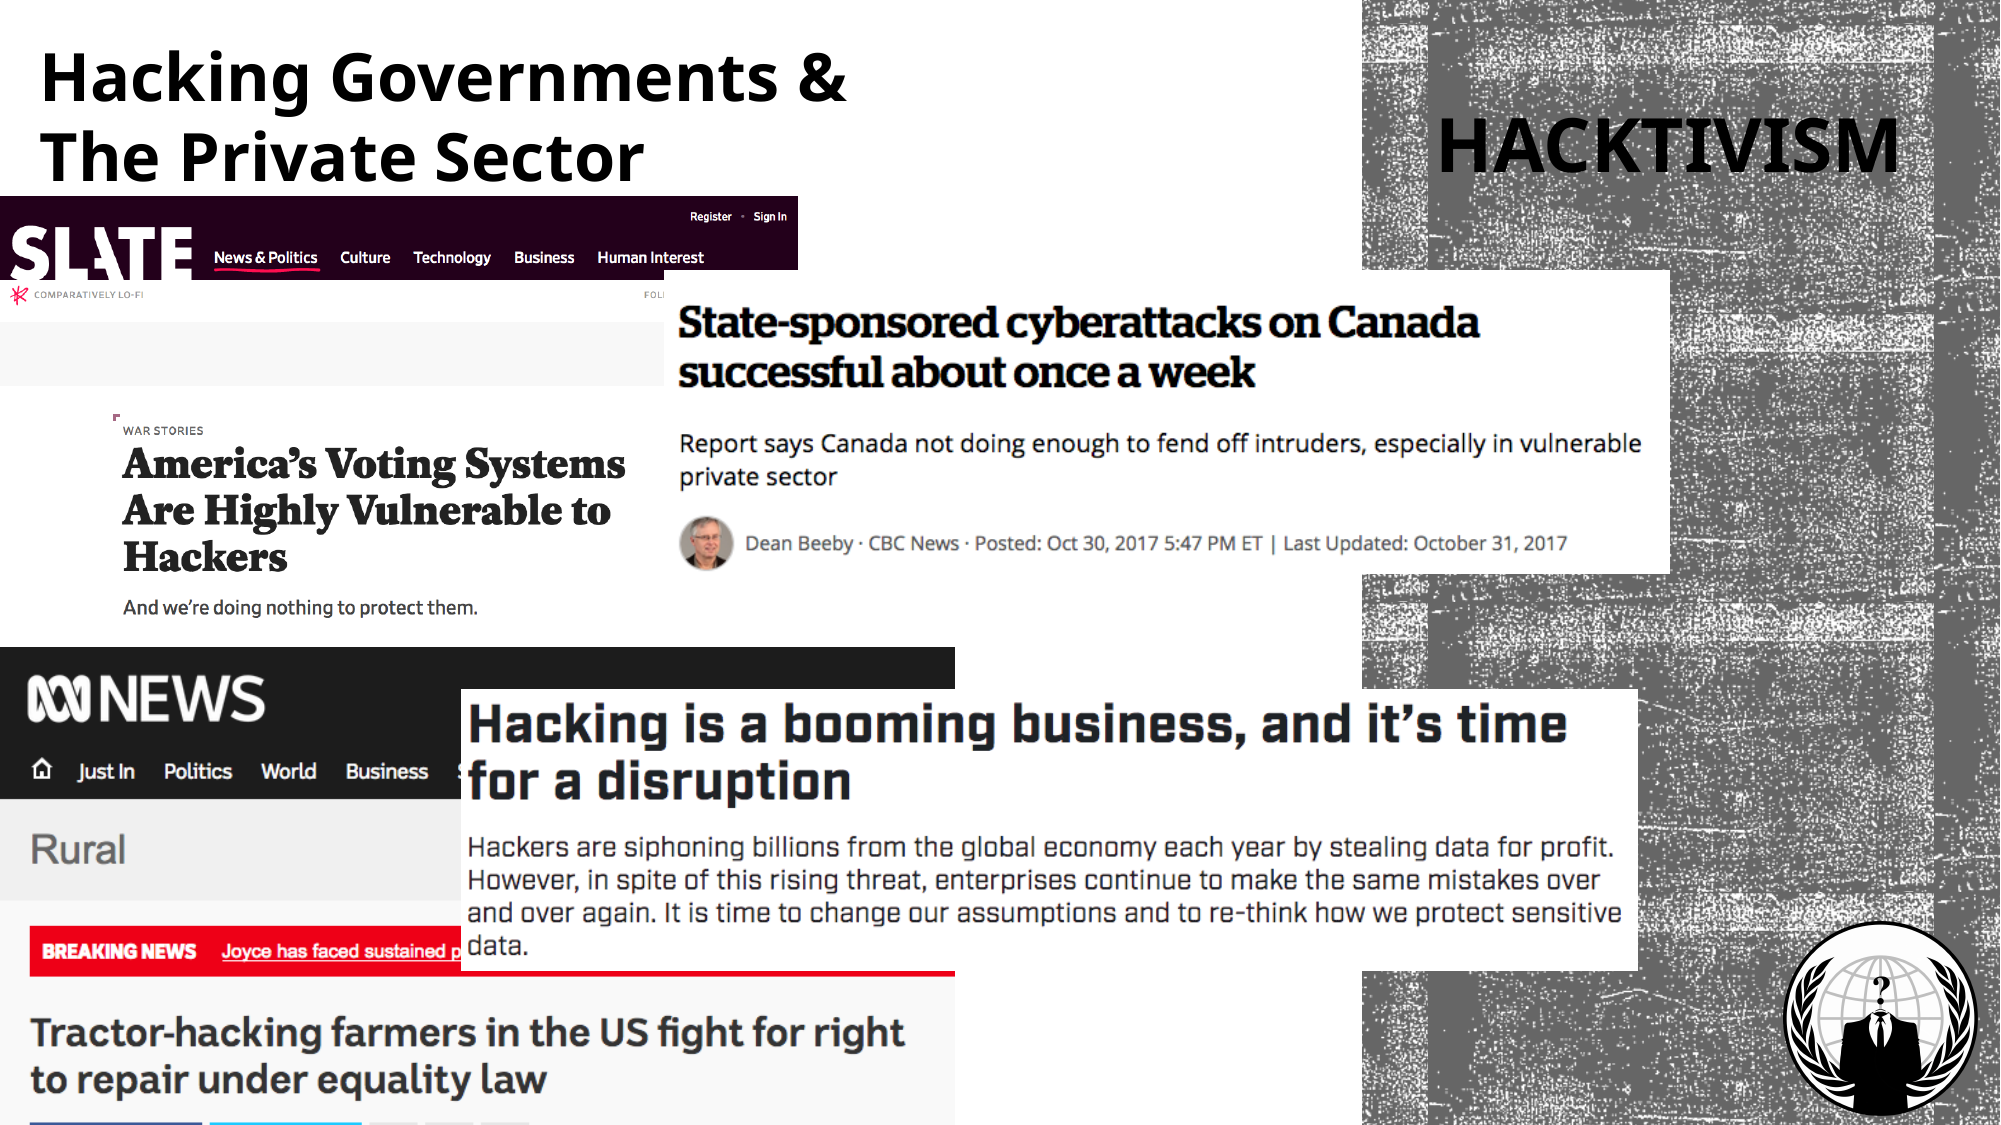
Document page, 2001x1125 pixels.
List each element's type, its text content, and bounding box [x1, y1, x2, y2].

picture [1783, 921, 1978, 1116]
text_box Hacking Governments & The Private Sector [31, 27, 1145, 203]
text_box HACKTIVISM [1428, 90, 1912, 196]
picture [0, 196, 1670, 1125]
